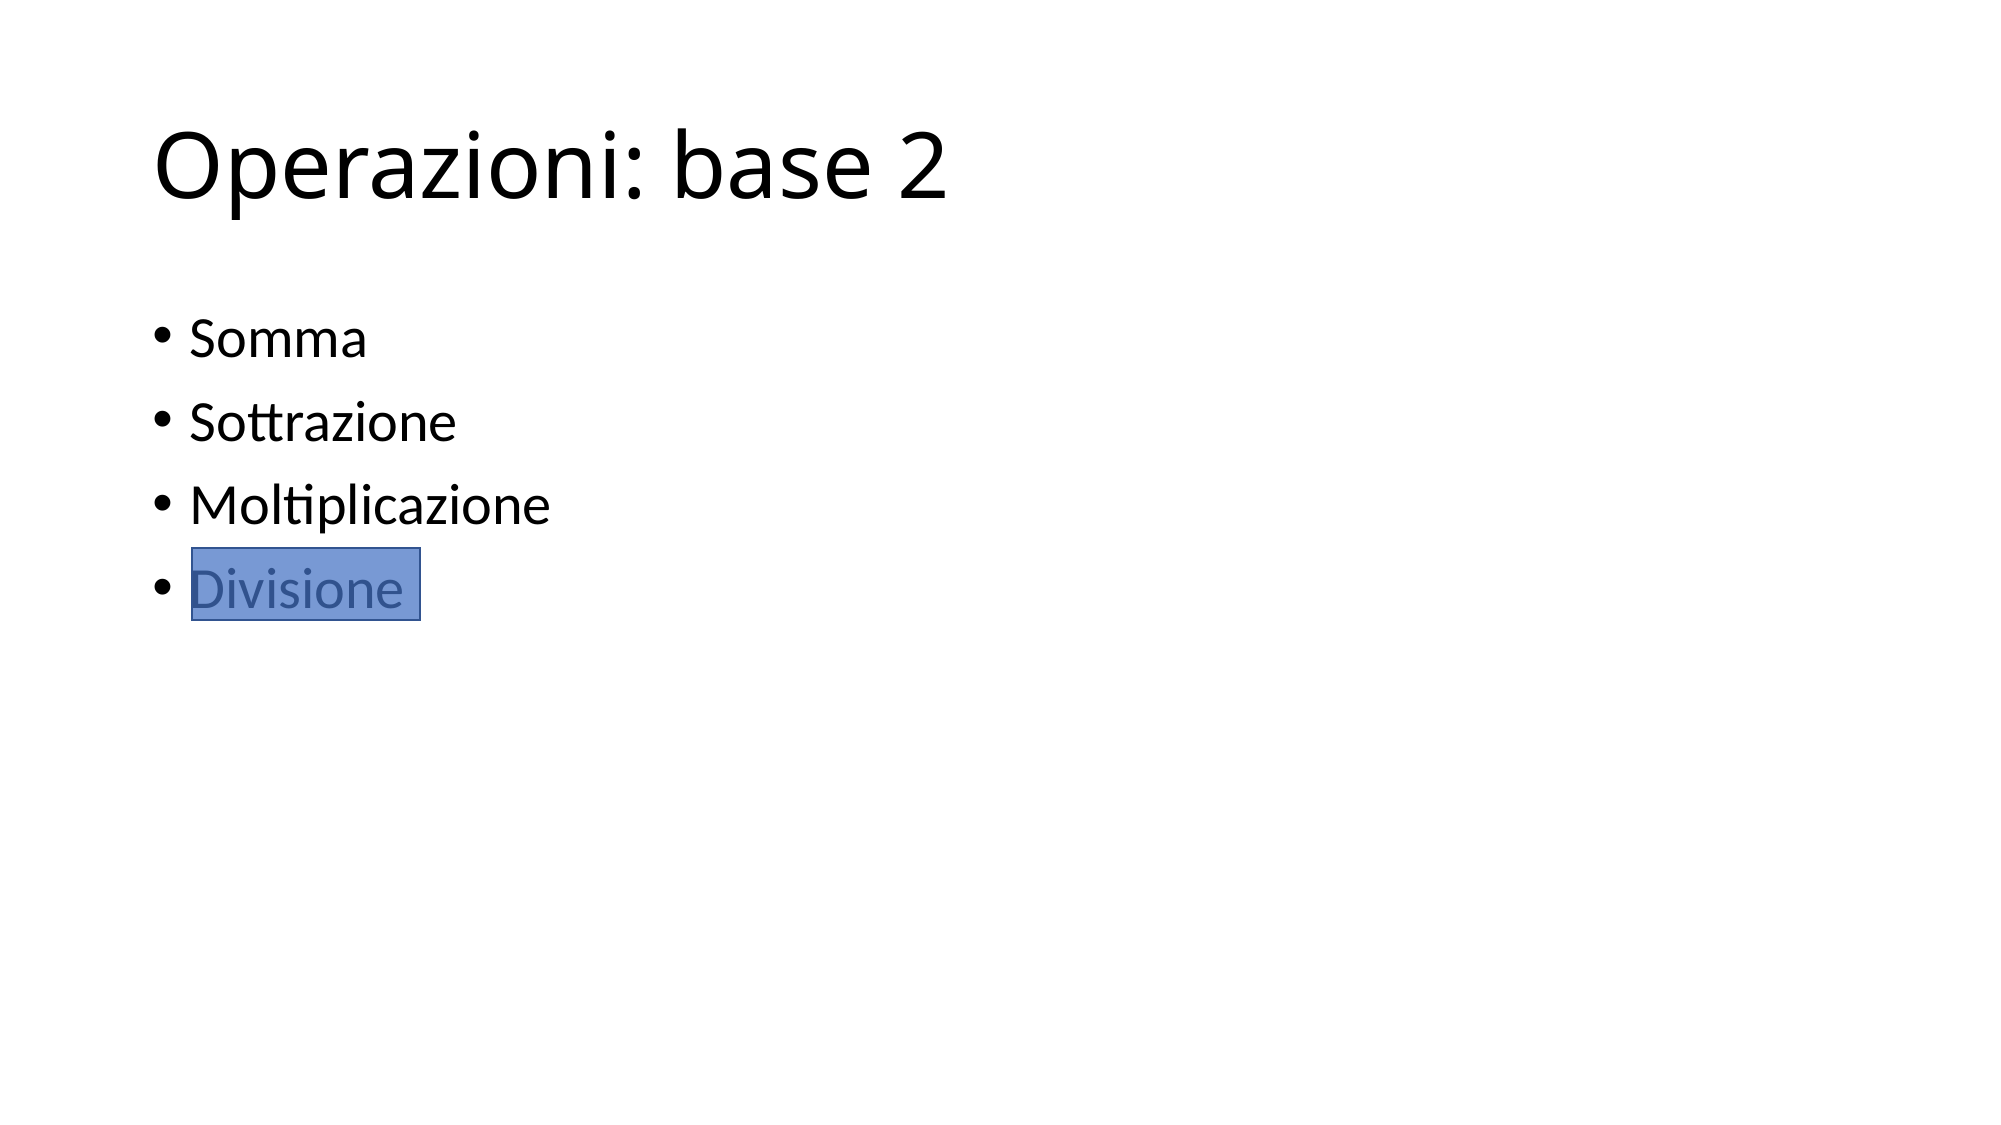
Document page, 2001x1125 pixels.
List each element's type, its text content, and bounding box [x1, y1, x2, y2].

text_box [191, 547, 421, 621]
list Somma Sottrazione Moltiplicazione Divisione [137, 299, 1863, 1014]
title Operazioni: base 2 [137, 59, 1863, 278]
